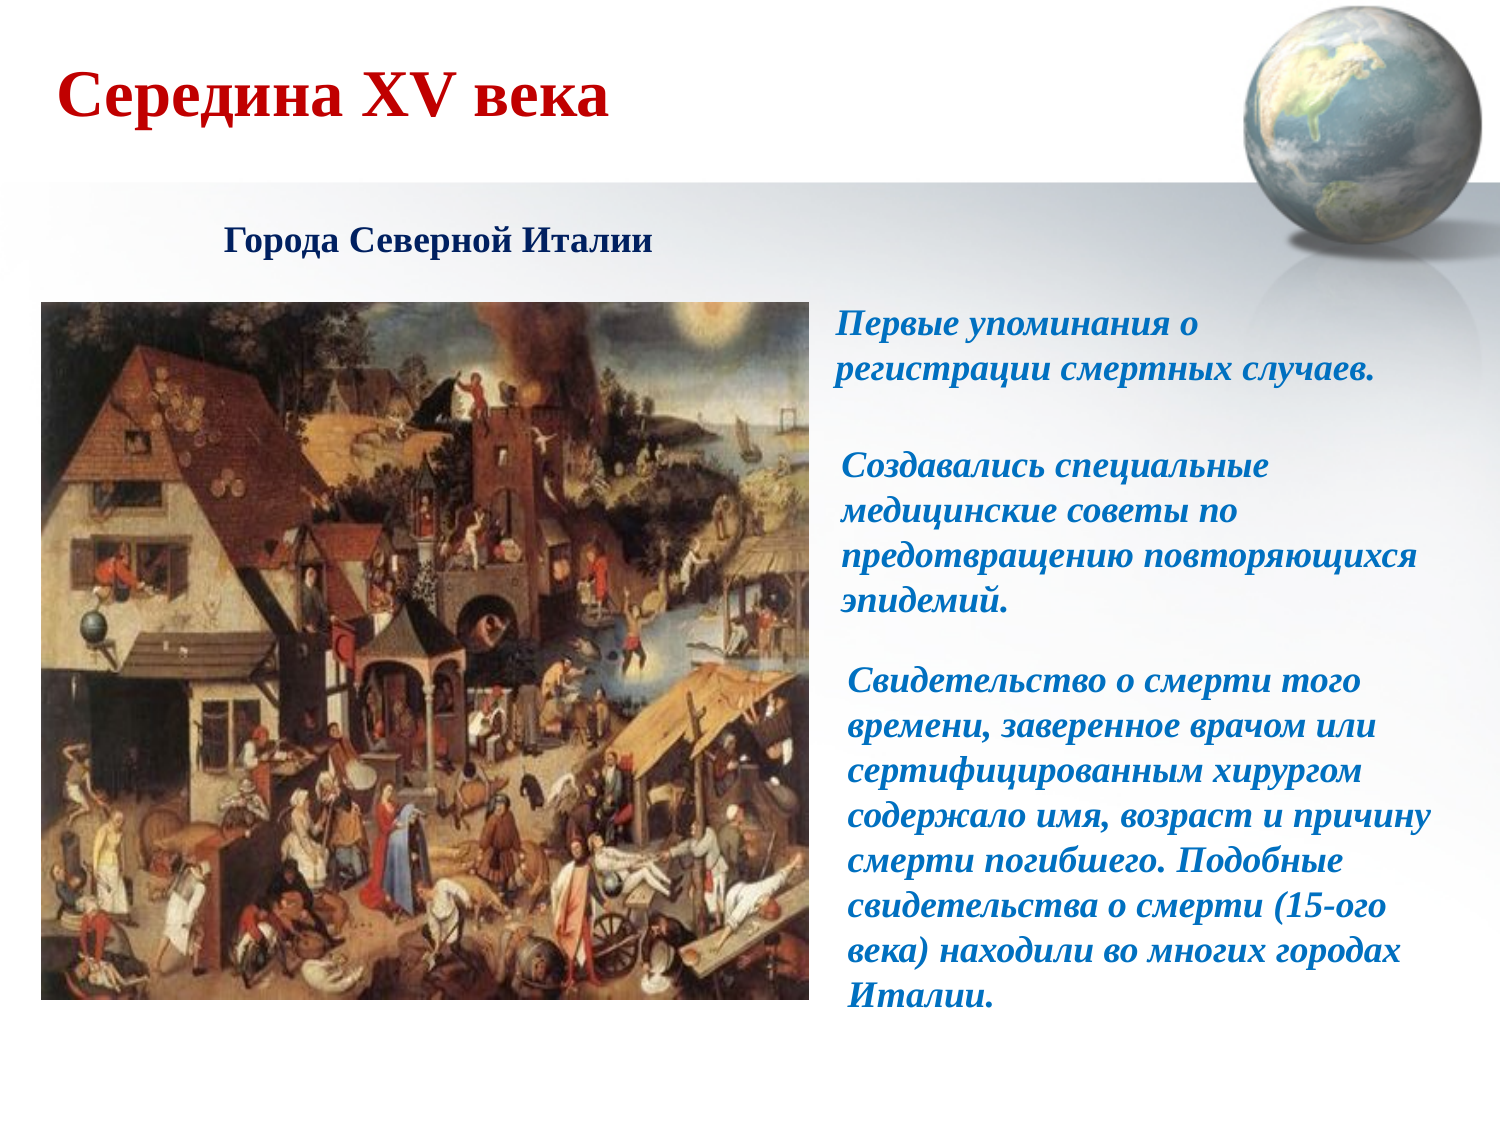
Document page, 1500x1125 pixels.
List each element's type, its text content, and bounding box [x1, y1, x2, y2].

text_box Середина XV века [41, 42, 691, 138]
text_box Первые упоминания о регистрации смертных случаев. [820, 290, 1436, 396]
text_box Создавались специальные медицинские советы по предотвращению повторяющихся эпидемий. [826, 432, 1500, 628]
picture [41, 302, 810, 1000]
text_box Свидетельство о смерти того времени, заверенное врачом или сертифицированным хирургом содержало имя, возраст и причину смерти погибшего. Подобные свидетельства о смерти (15-ого века) находили во многих городах Италии. [832, 647, 1465, 1022]
text_box Города Северной Италии [209, 208, 669, 268]
